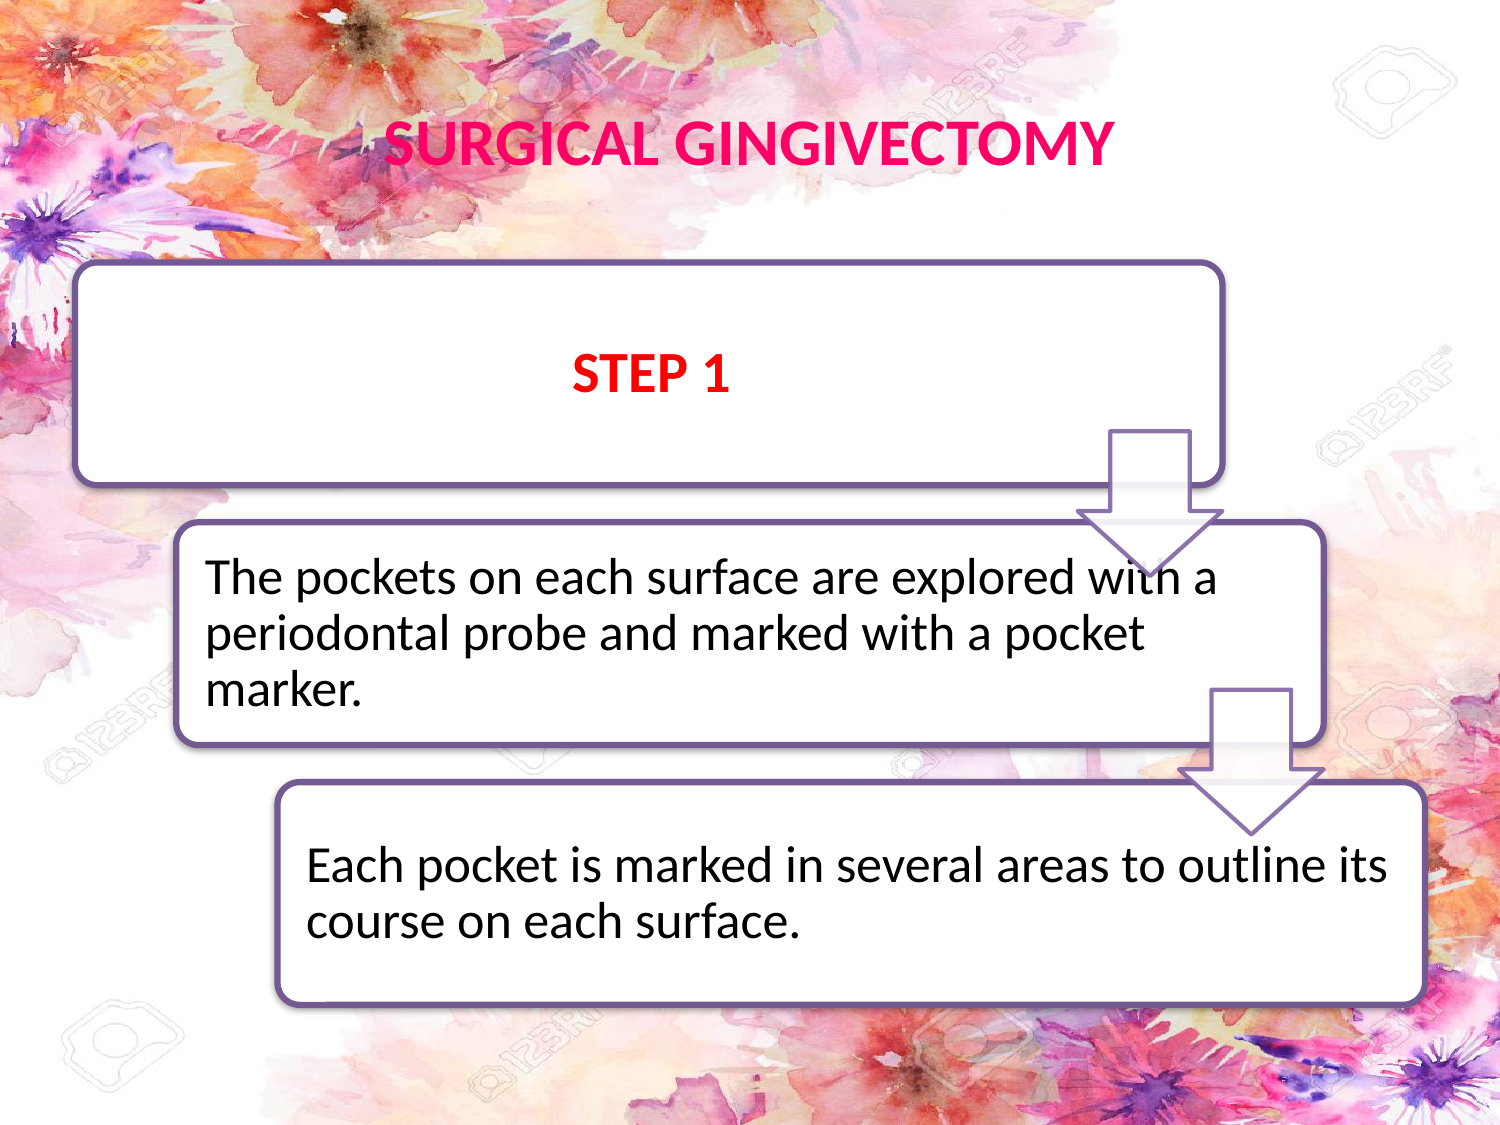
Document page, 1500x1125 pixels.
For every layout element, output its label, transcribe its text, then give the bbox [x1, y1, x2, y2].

picture [0, 0, 1500, 1125]
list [74, 262, 1426, 1006]
title SURGICAL GINGIVECTOMY [75, 45, 1425, 233]
